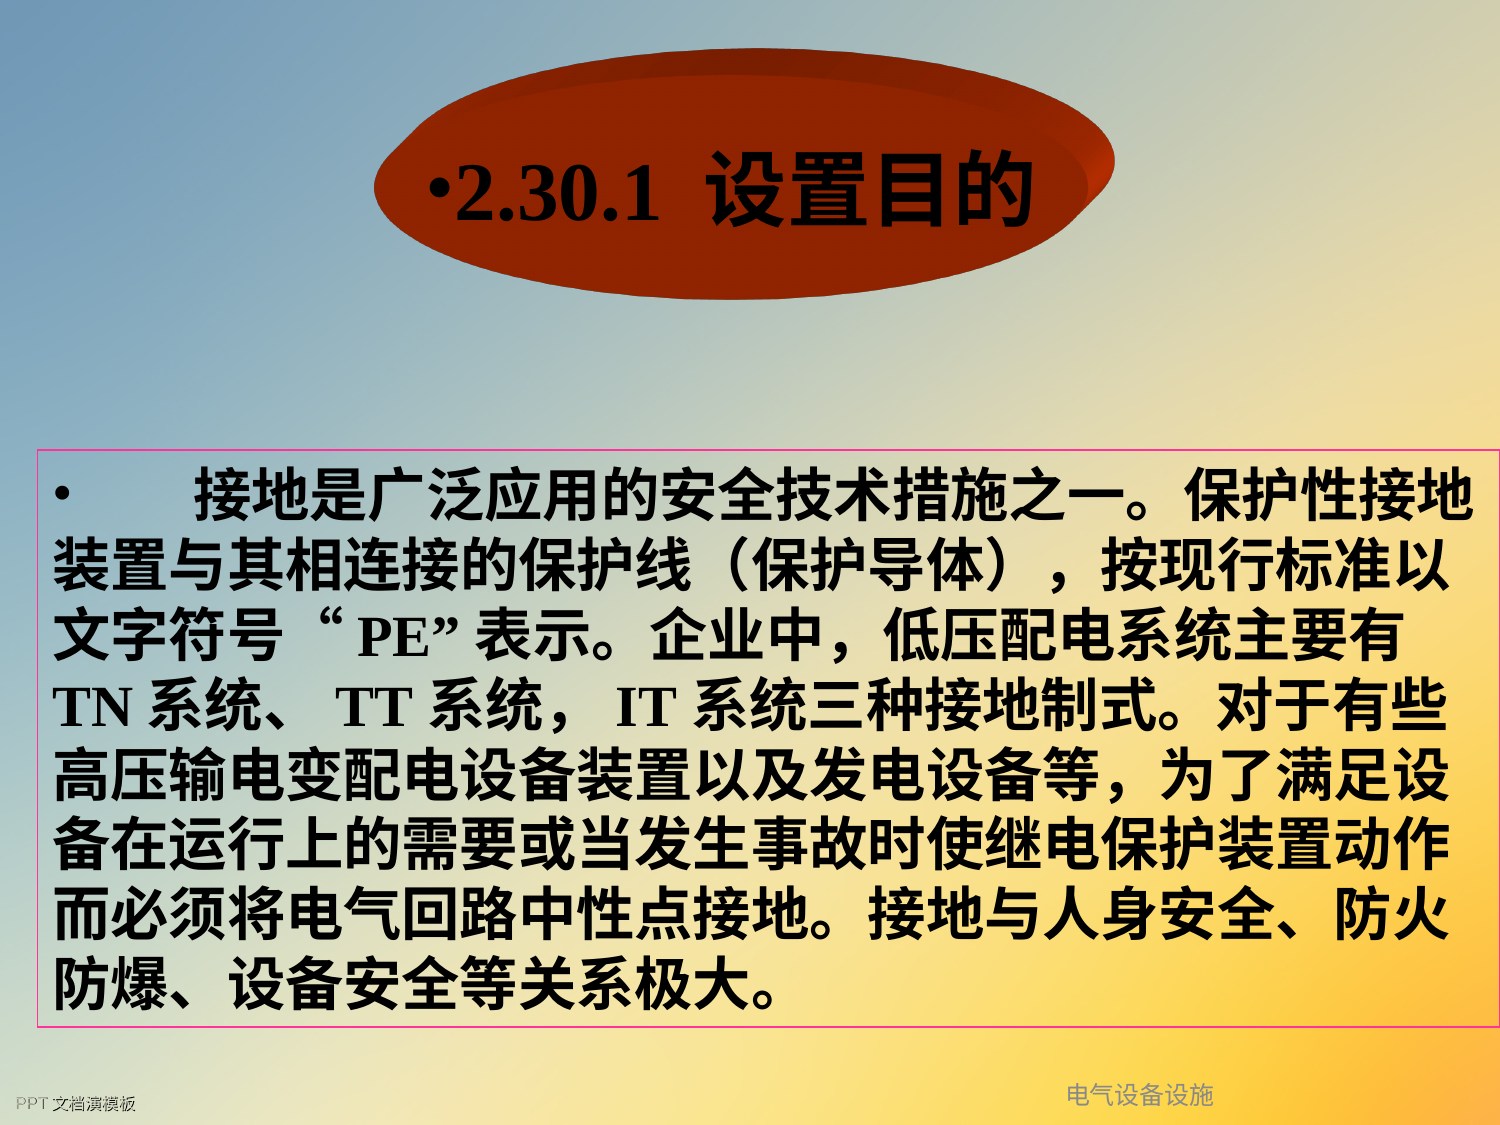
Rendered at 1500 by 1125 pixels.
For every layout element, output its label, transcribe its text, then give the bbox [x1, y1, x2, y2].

text_box 电气设备设施 [922, 1065, 1358, 1125]
picture [0, 0, 1500, 1125]
text_box 接地是广泛应用的安全技术措施之一。保护性接地装置与其相连接的保护线（保护导体），按现行标准以文字符号“PE”表示。企业中，低压配电系统主要有TN系统、TT系统，IT系统三种接地制式。对于有些高压输电变配电设备装置以及发电设备等，为了满足设备在运行上的需要或当发生事故时使继电保护装置动作而必须将电气回路中性点接地。接地与人身安全、防火防爆、设备安全等关系极大。 [37, 449, 1500, 1027]
text_box 2.30.1 设置目的 [375, 74, 1088, 300]
